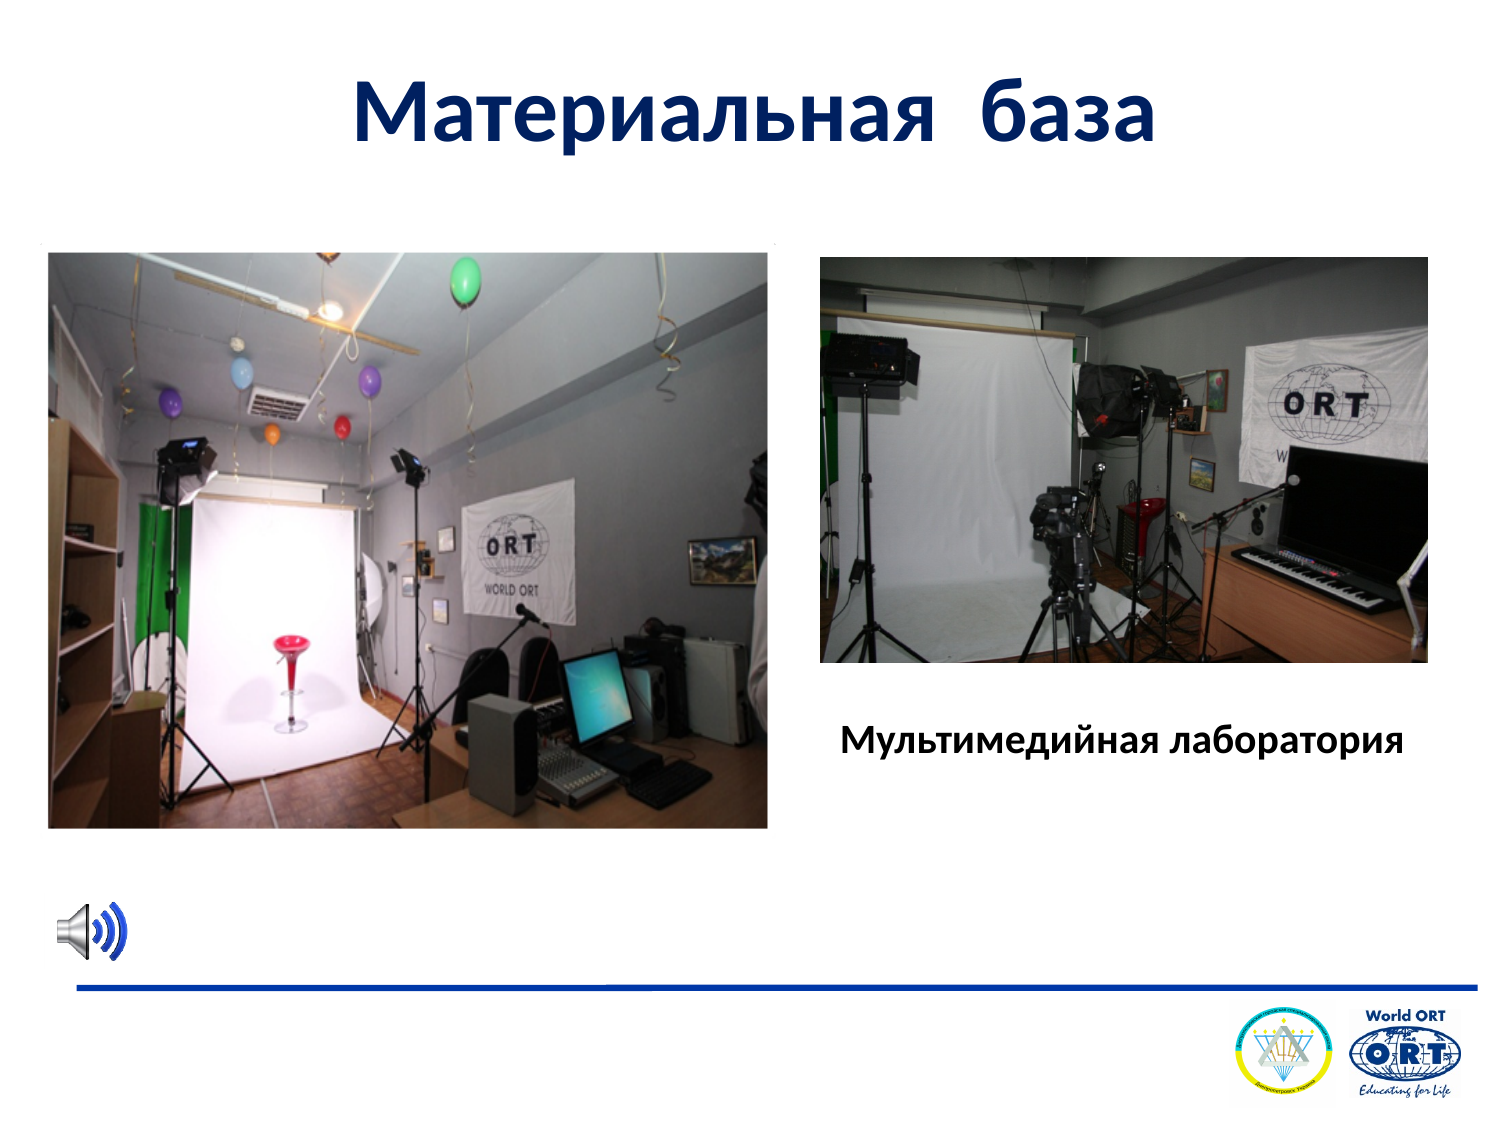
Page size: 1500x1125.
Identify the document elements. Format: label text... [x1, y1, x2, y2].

picture [1348, 1009, 1461, 1098]
text_box Мультимедийная лаборатория [781, 704, 1468, 769]
text_box Материальная база [182, 42, 1329, 168]
picture [44, 892, 139, 969]
picture [820, 257, 1429, 663]
picture [1229, 998, 1337, 1109]
picture [39, 243, 776, 840]
